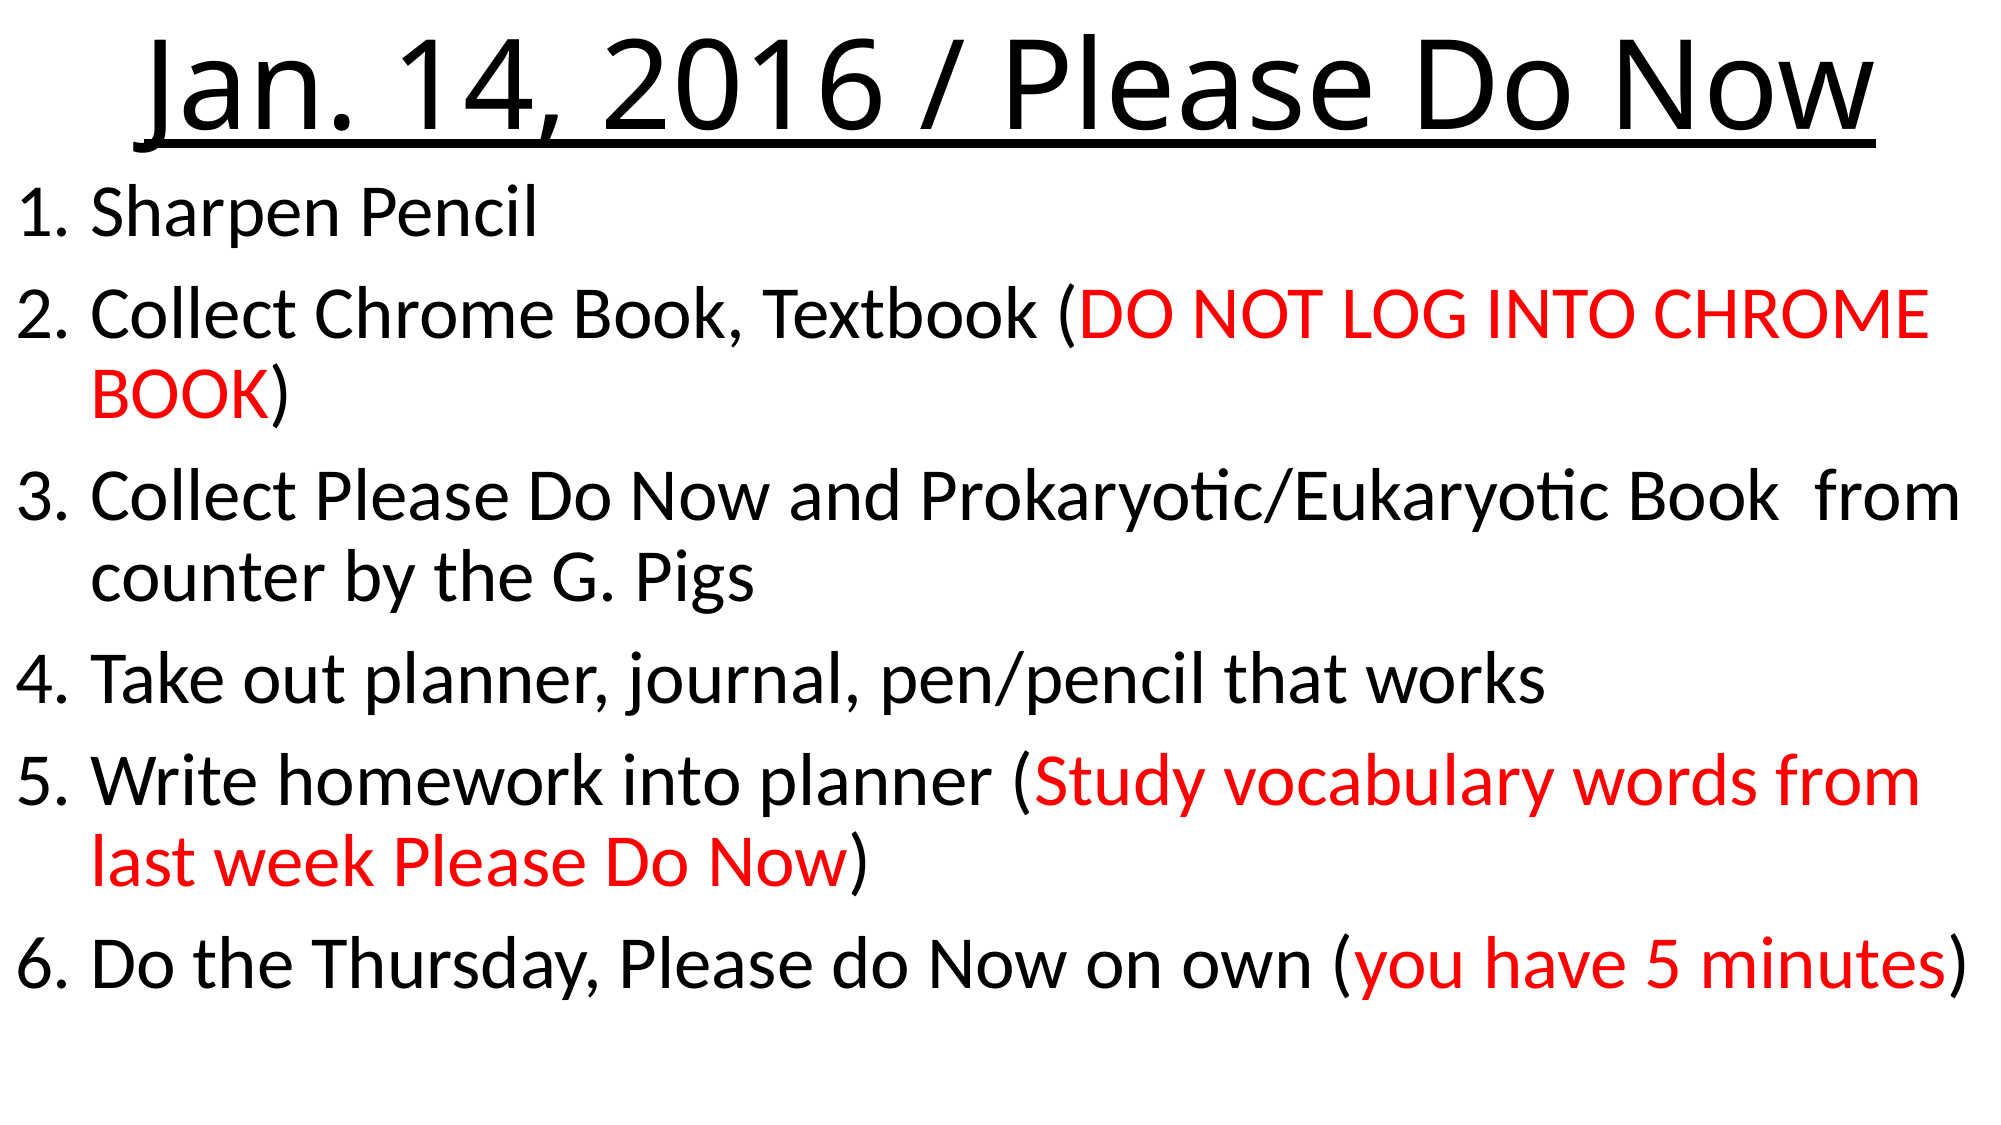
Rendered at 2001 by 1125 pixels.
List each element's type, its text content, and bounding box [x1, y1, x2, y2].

subtitle Sharpen Pencil Collect Chrome Book, Textbook (DO NOT LOG INTO CHROME BOOK) Collect Please Do Now and Prokaryotic/Eukaryotic Book from counter by the G. Pigs Take out planner, journal, pen/pencil that works Write homework into planner (Study vocabulary words from last week Please Do Now) Do the Thursday, Please do Now on own (you have 5 minutes) [0, 163, 1990, 1125]
title Jan. 14, 2016 / Please Do Now [9, 0, 2000, 164]
